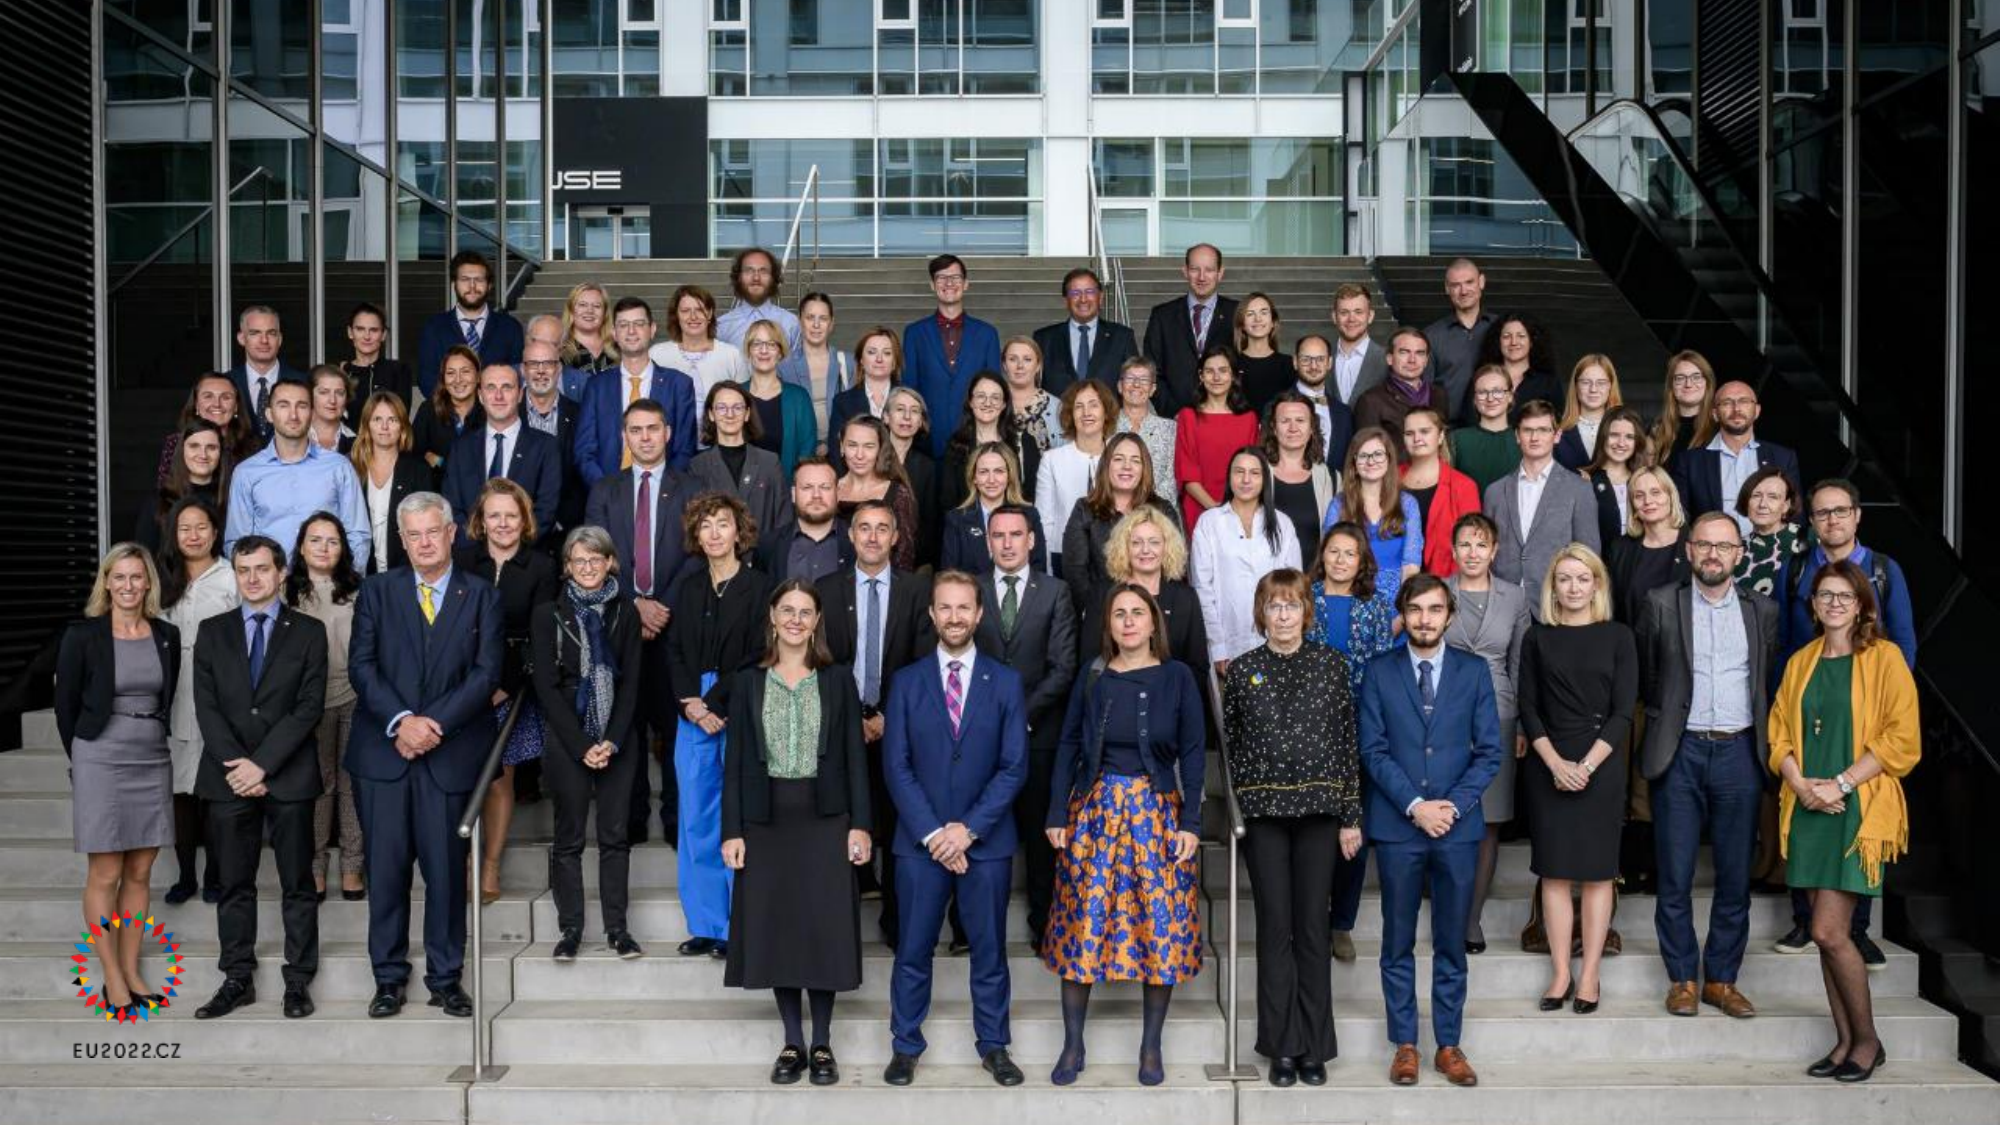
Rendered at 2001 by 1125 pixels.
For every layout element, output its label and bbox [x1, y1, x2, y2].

picture [69, 909, 186, 1058]
list [0, 0, 2000, 1125]
